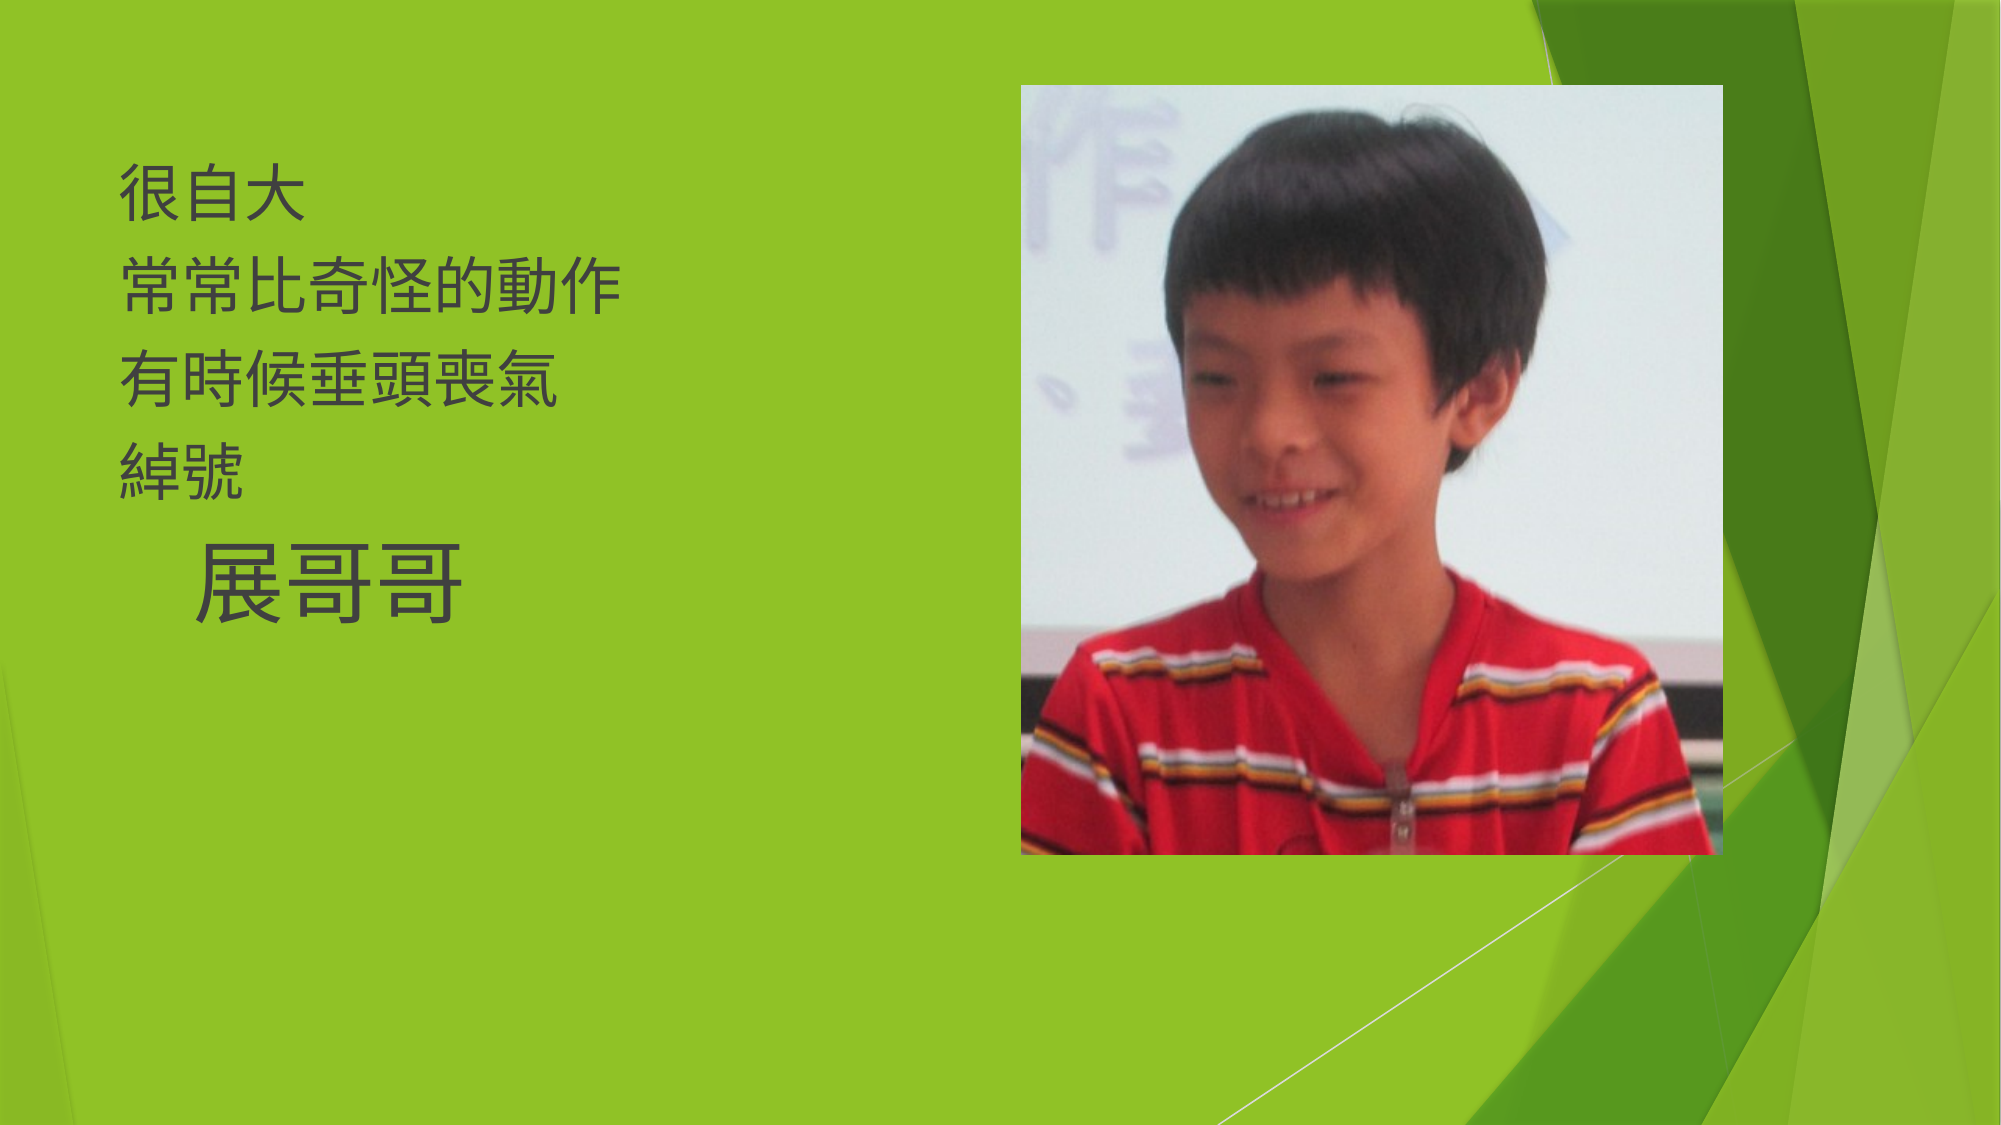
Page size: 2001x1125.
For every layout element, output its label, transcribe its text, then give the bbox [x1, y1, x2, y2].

title 四甲吳先生 [140, 0, 1866, 179]
picture [1020, 84, 1724, 855]
list 很自大 常常比奇怪的動作 有時候垂頭喪氣 綽號 展哥哥 [48, 146, 646, 668]
